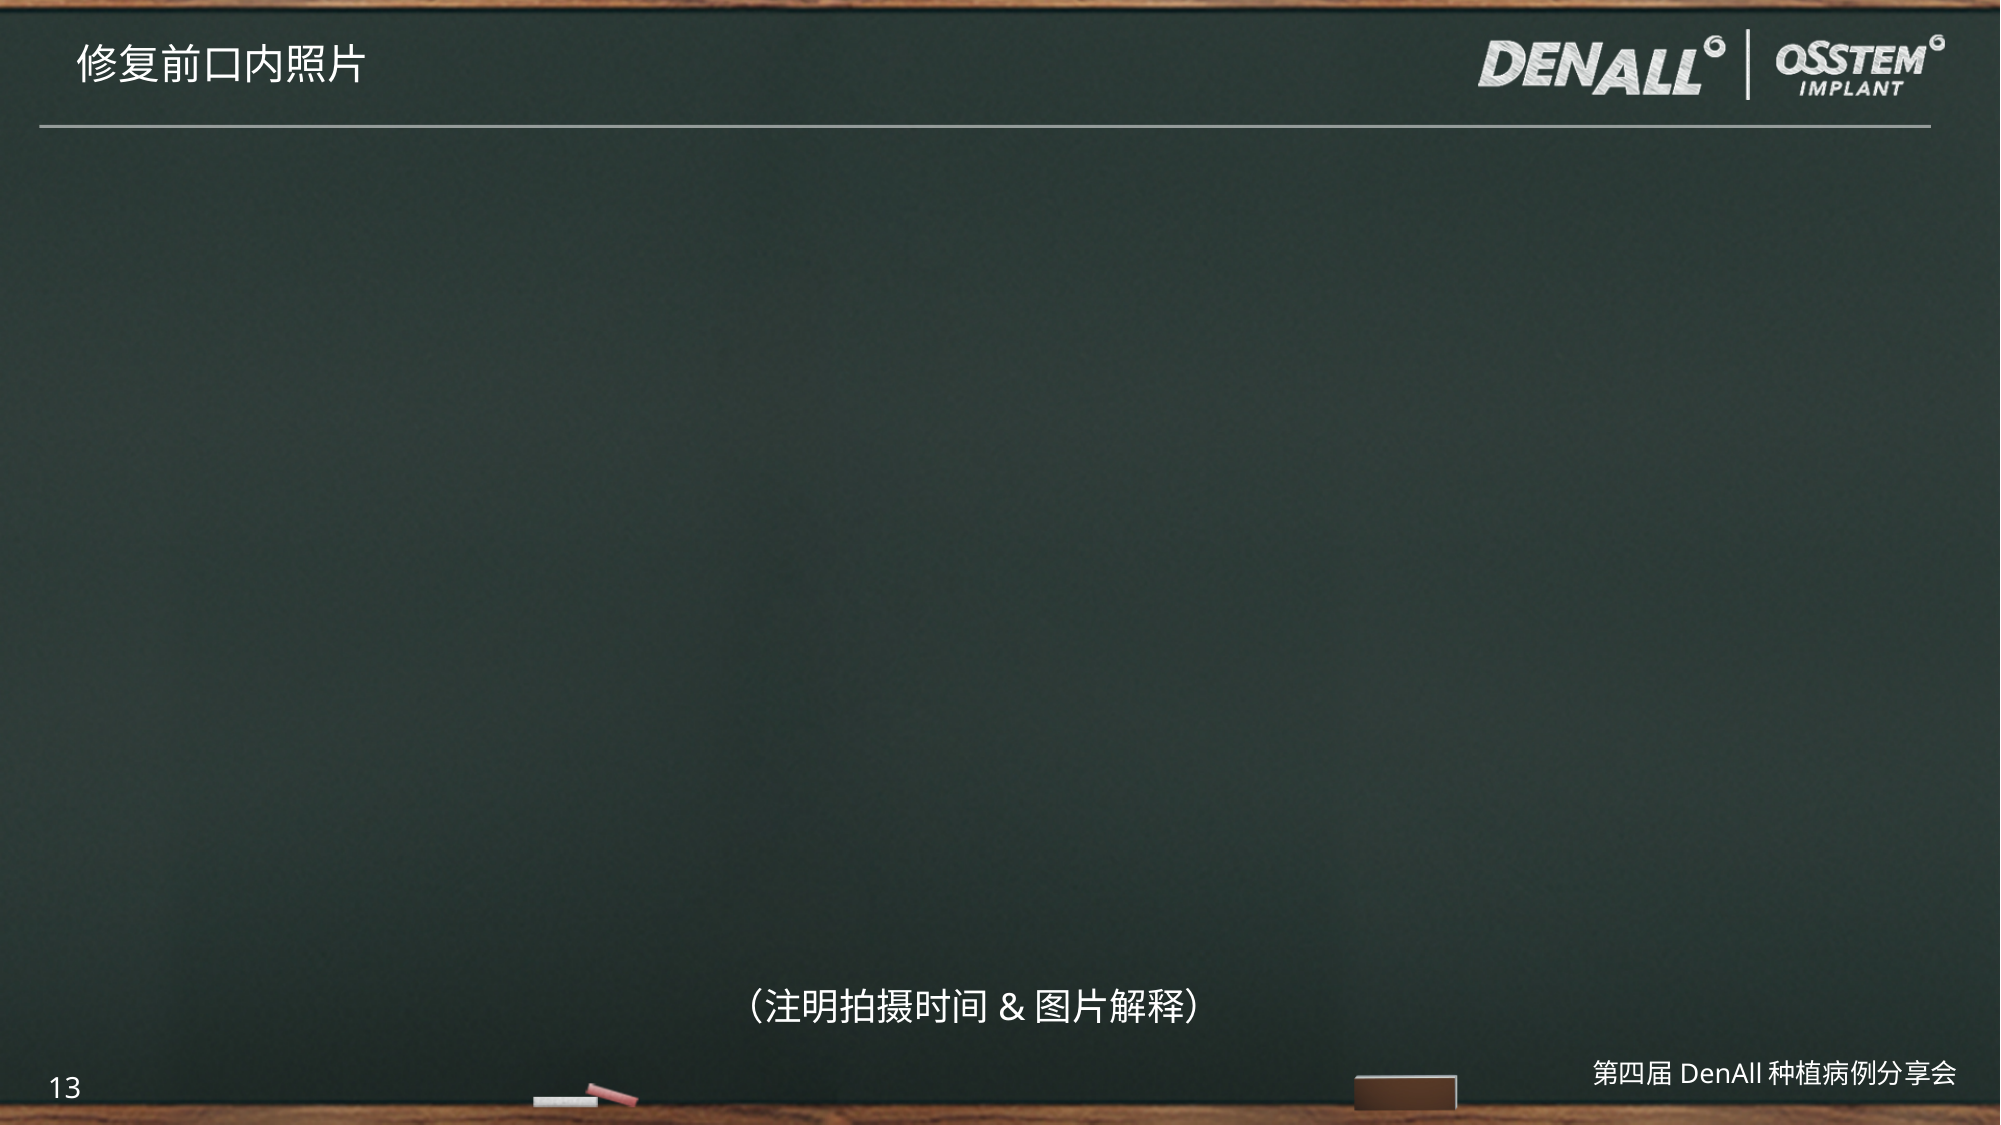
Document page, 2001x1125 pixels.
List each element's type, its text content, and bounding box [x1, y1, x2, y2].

slide_number 13 [38, 1060, 92, 1115]
text_box 修复前口内照片 [69, 30, 377, 96]
picture [0, 0, 2000, 1125]
text_box （注明拍摄时间&图片解释） [638, 975, 1311, 1035]
